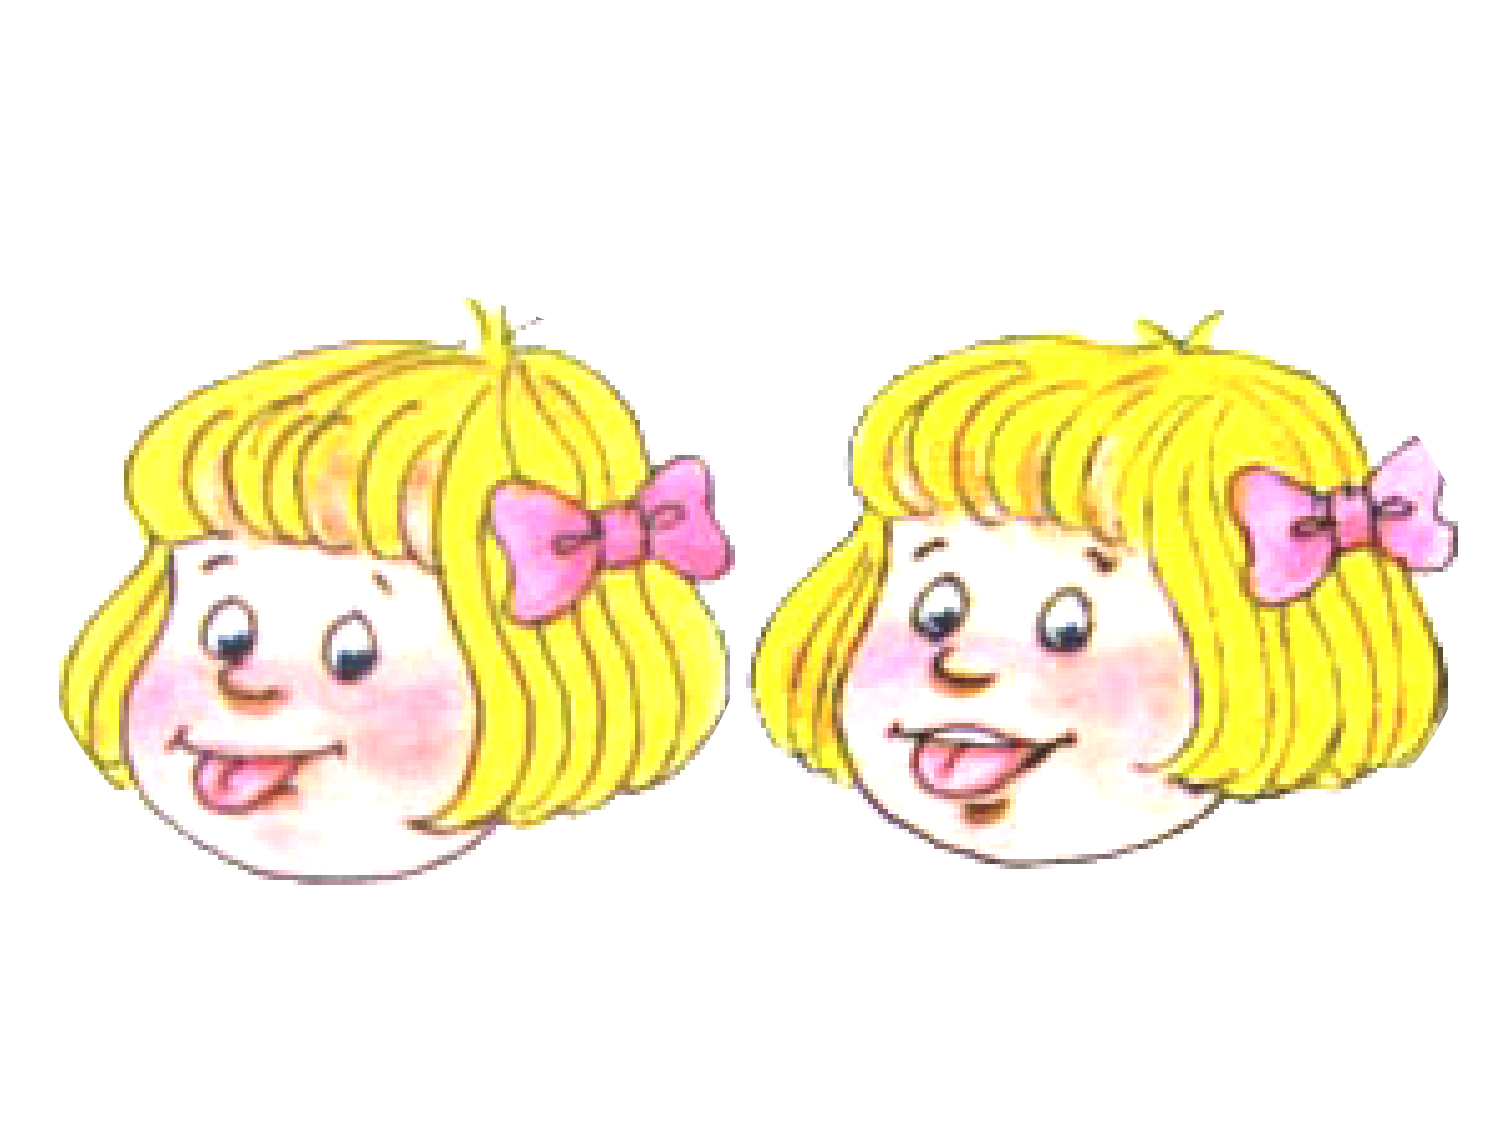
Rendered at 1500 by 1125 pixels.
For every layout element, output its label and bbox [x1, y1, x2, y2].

picture [35, 290, 1474, 906]
